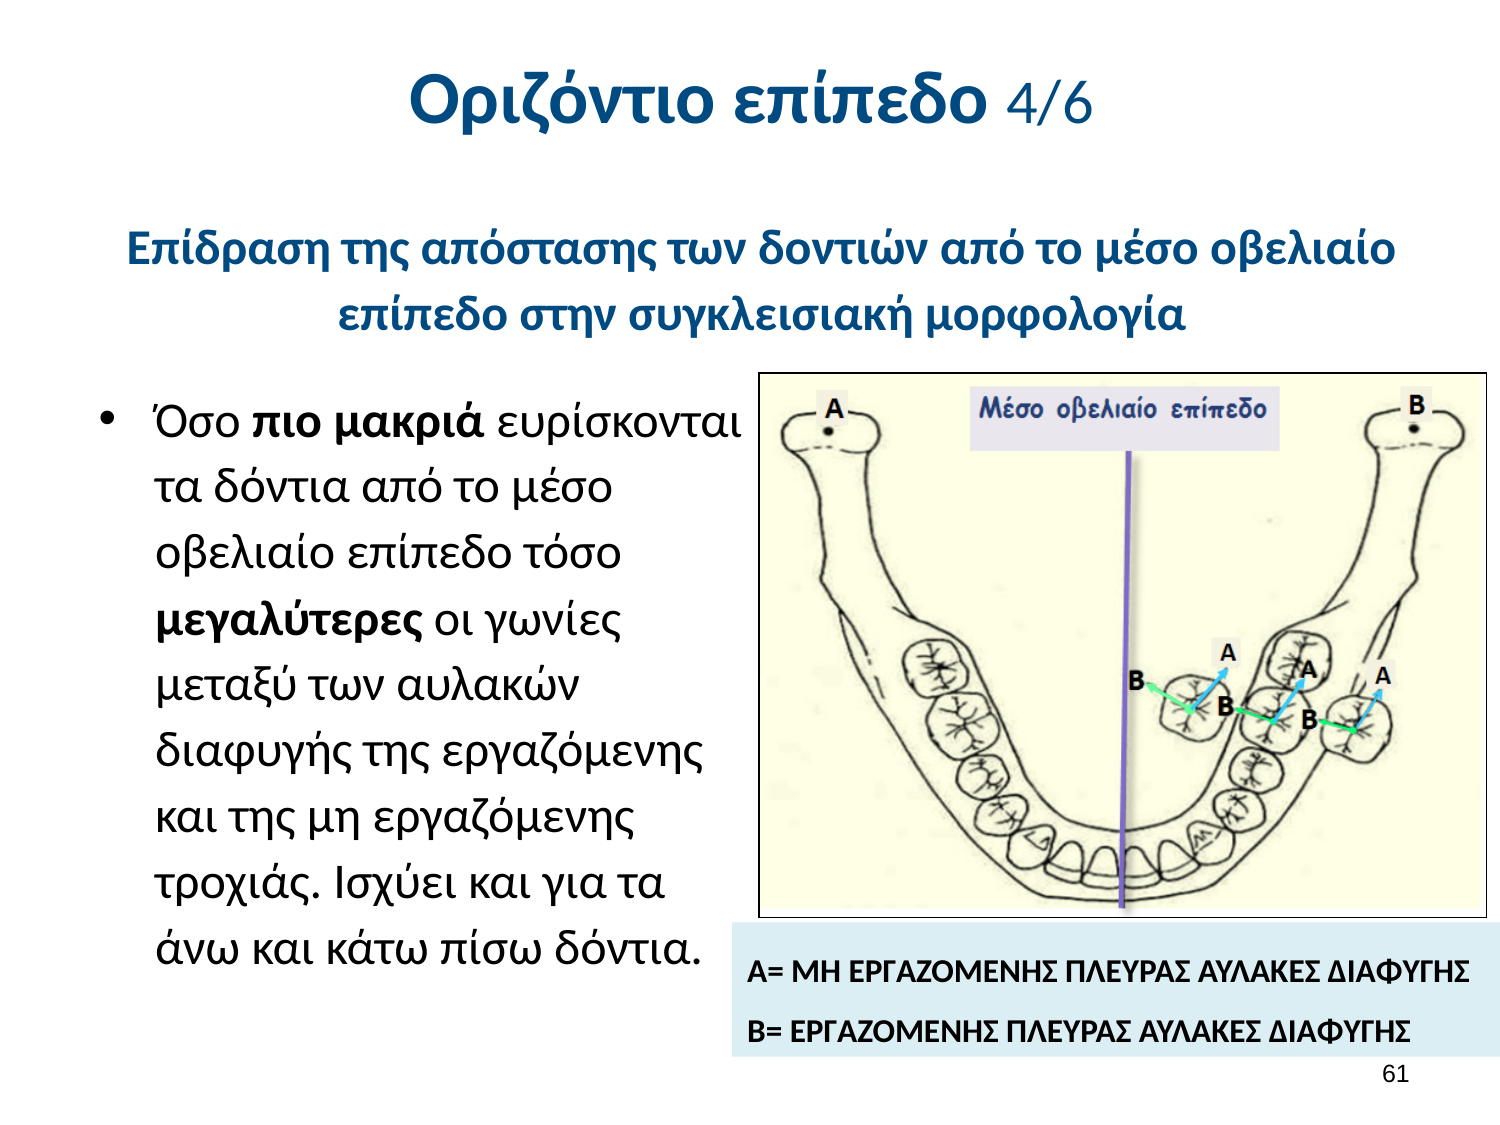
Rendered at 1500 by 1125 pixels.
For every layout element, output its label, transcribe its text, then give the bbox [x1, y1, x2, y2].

text_box Α= ΜΗ ΕΡΓΑΖΟΜΕΝΗΣ ΠΛΕΥΡΑΣ ΑΥΛΑΚΕΣ ΔΙΑΦΥΓΗΣ Β= ΕΡΓΑΖΟΜΕΝΗΣ ΠΛΕΥΡΑΣ ΑΥΛΑΚΕΣ ΔΙΑΦΥΓΗΣ [732, 922, 1500, 1057]
list Όσο πιο μακριά ευρίσκονται τα δόντια από το μέσο οβελιαίο επίπεδο τόσο μεγαλύτερες οι γωνίες μεταξύ των αυλακών διαφυγής της εργαζόμενης και της μη εργαζόμενης τροχιάς. Ισχύει και για τα άνω και κάτω πίσω δόντια. [75, 373, 757, 1024]
text_box Επίδραση της απόστασης των δοντιών από το μέσο οβελιαίο επίπεδο στην συγκλεισιακή μορφολογία [88, 201, 1436, 349]
slide_number 60 [1074, 1042, 1425, 1103]
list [759, 373, 1487, 917]
title Οριζόντιο επίπεδο 4/6 [76, 19, 1427, 169]
